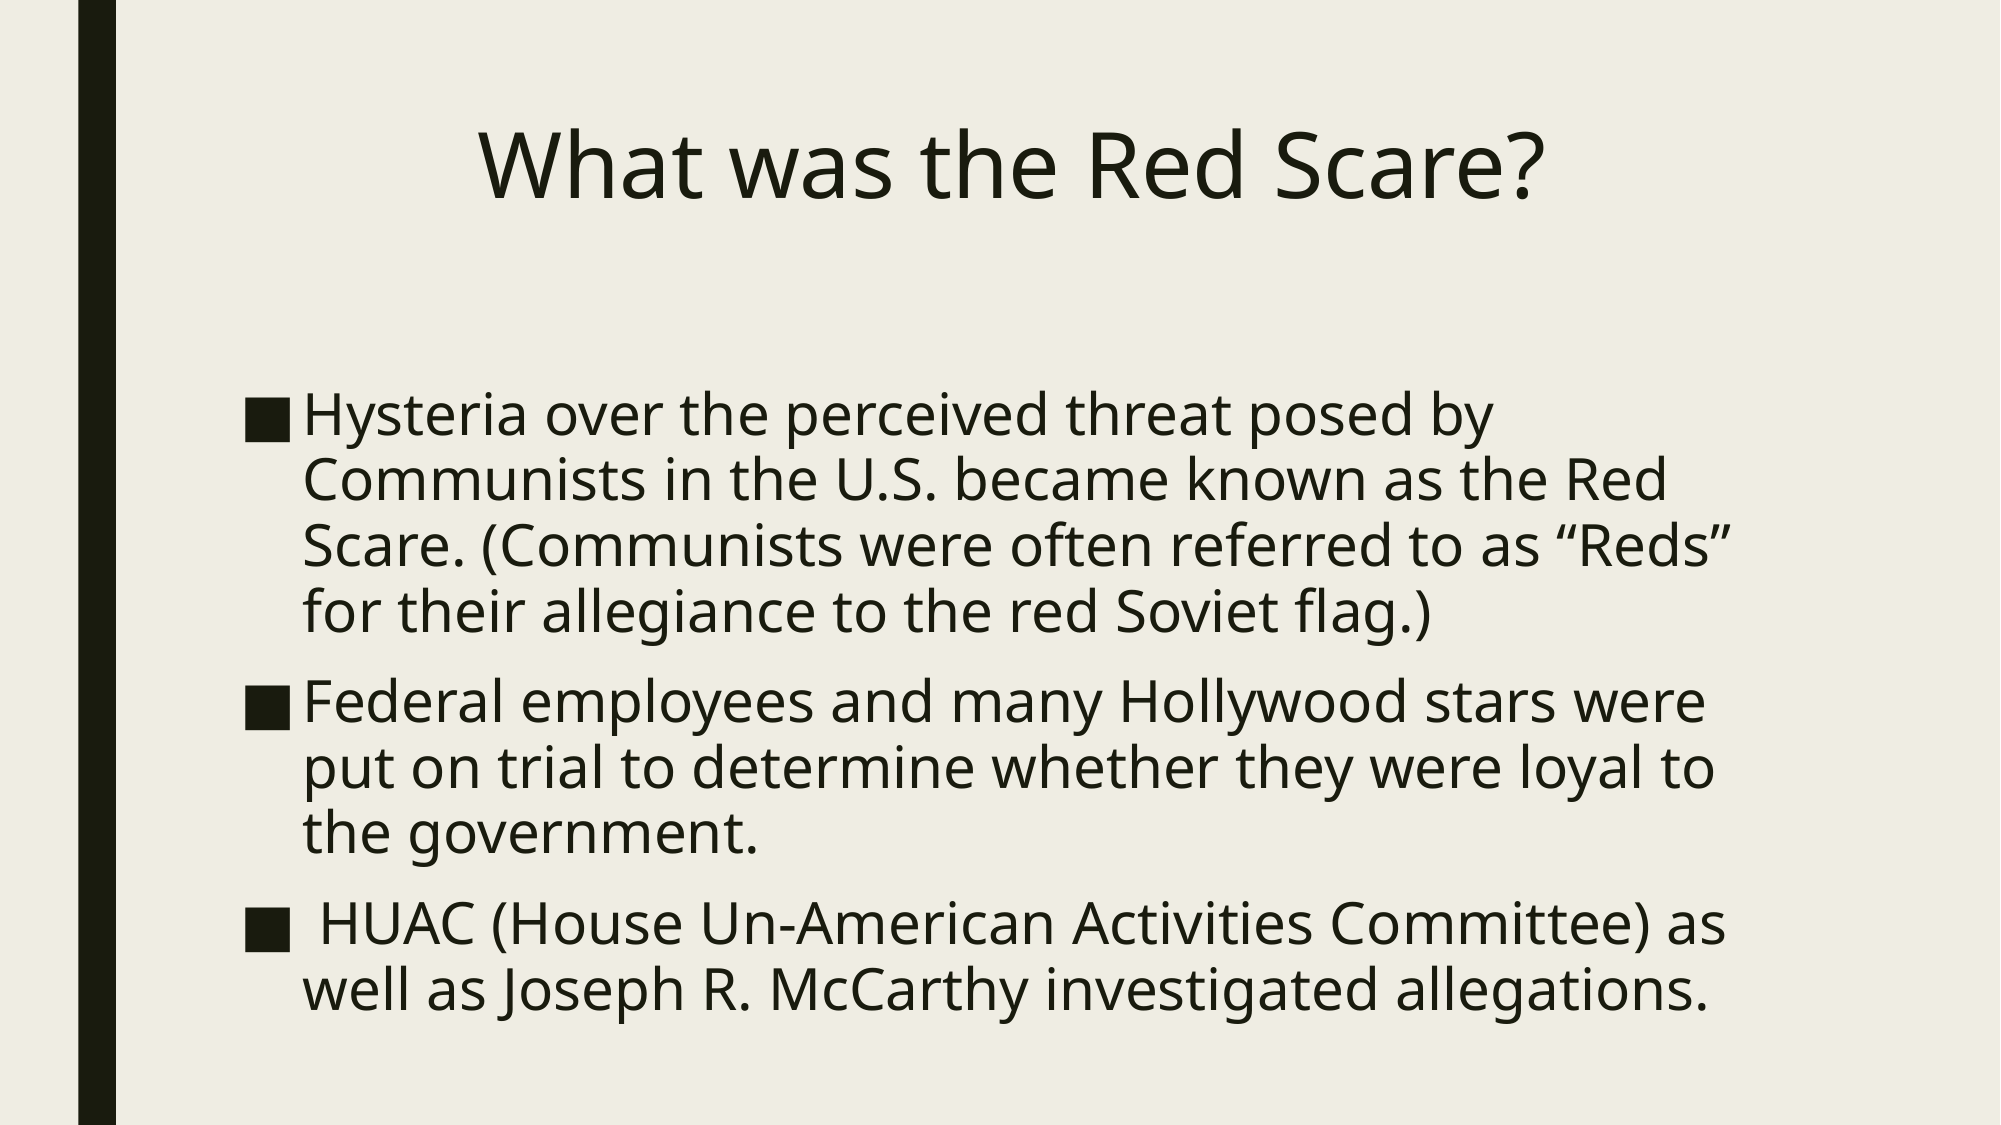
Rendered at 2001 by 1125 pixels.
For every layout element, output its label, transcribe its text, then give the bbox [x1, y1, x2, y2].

list Hysteria over the perceived threat posed by Communists in the U.S. became known as the Red Scare. (Communists were often referred to as “Reds” for their allegiance to the red Soviet flag.) Federal employees and many Hollywood stars were put on trial to determine whether they were loyal to the government. HUAC (House Un-American Activities Committee) as well as Joseph R. McCarthy investigated allegations. [225, 375, 1800, 1097]
title What was the Red Scare? [225, 112, 1800, 357]
